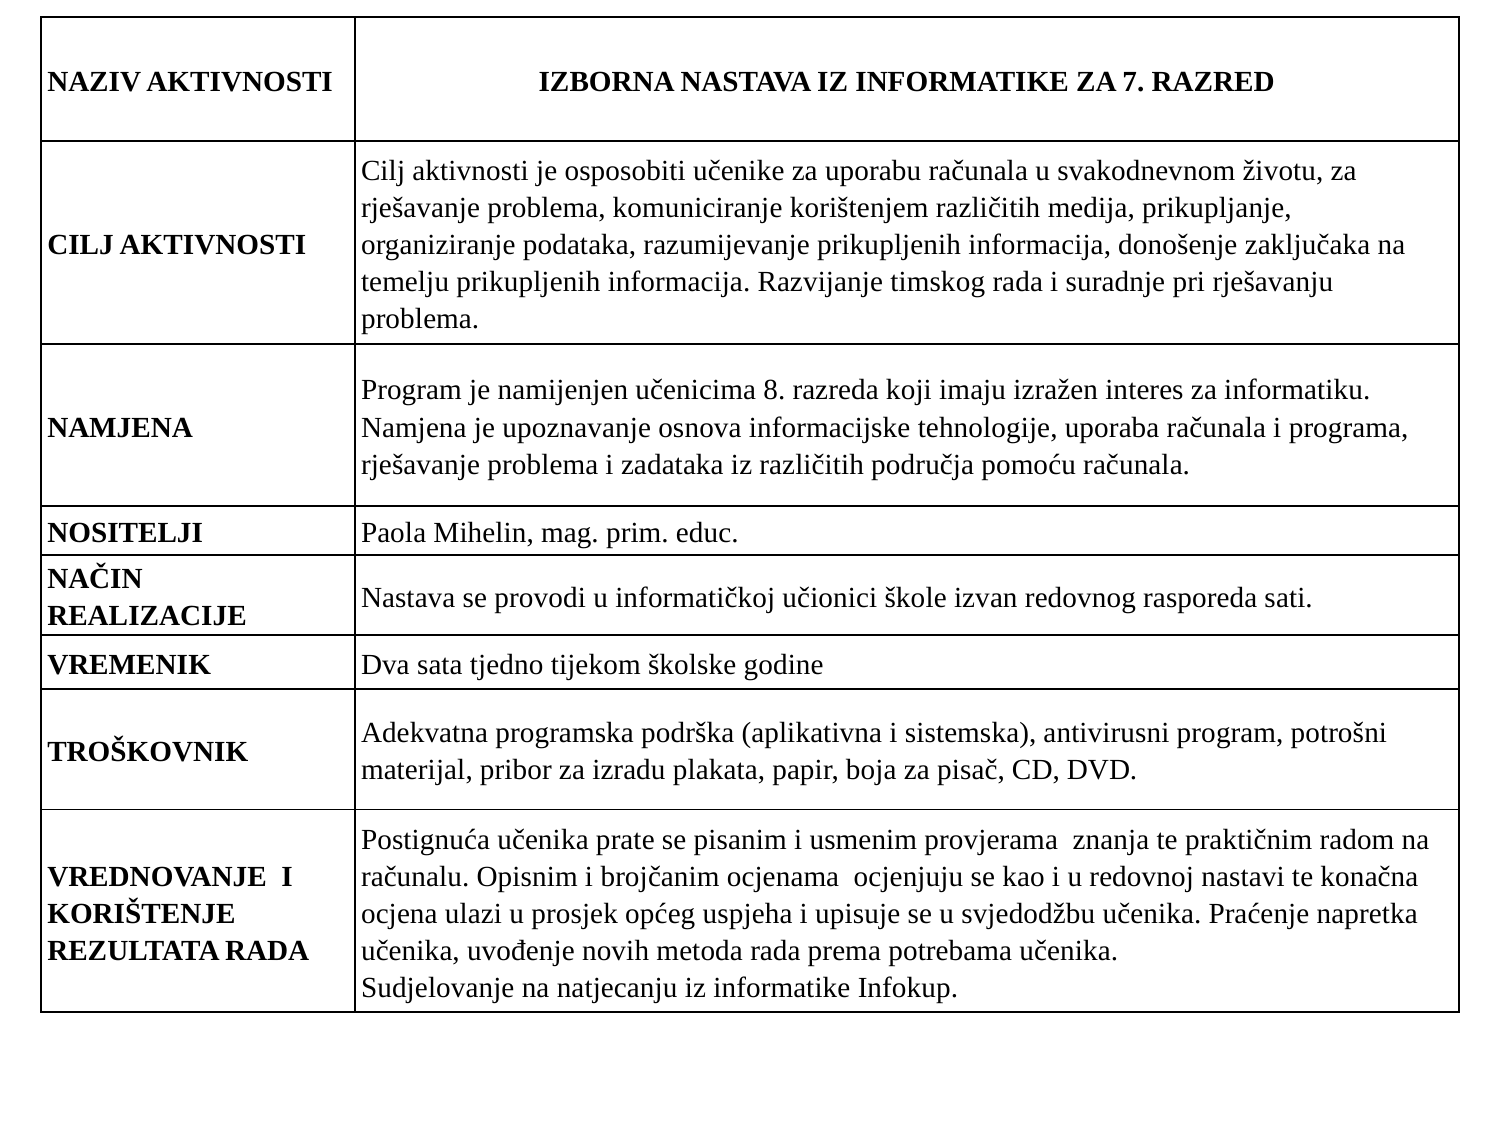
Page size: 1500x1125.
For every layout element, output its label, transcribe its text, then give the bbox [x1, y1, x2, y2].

table_cell VREDNOVANJE I KORIŠTENJE REZULTATA RADA [42, 810, 354, 1011]
table_cell Paola Mihelin, mag. prim. educ. [356, 507, 1458, 554]
table_cell Adekvatna programska podrška (aplikativna i sistemska), antivirusni program, potrošni materijal, pribor za izradu plakata, papir, boja za pisač, CD, DVD. [356, 690, 1458, 809]
table_header IZBORNA NASTAVA IZ INFORMATIKE ZA 7. RAZRED [356, 18, 1458, 140]
table_cell VREMENIK [42, 636, 354, 688]
table_cell Cilj aktivnosti je osposobiti učenike za uporabu računala u svakodnevnom životu, za rješavanje problema, komuniciranje korištenjem različitih medija, prikupljanje, organiziranje podataka, razumijevanje prikupljenih informacija, donošenje zaključaka na temelju prikupljenih informacija. Razvijanje timskog rada i suradnje pri rješavanju problema. [356, 142, 1458, 343]
table_cell Nastava se provodi u informatičkoj učionici škole izvan redovnog rasporeda sati. [356, 556, 1458, 634]
table_cell Program je namijenjen učenicima 8. razreda koji imaju izražen interes za informatiku. Namjena je upoznavanje osnova informacijske tehnologije, uporaba računala i programa, rješavanje problema i zadataka iz različitih područja pomoću računala. [356, 345, 1458, 505]
table_cell Dva sata tjedno tijekom školske godine [356, 636, 1458, 688]
table_cell NAMJENA [42, 345, 354, 505]
table_cell NAČIN REALIZACIJE [42, 556, 354, 634]
table_header NAZIV AKTIVNOSTI [42, 18, 354, 140]
table_cell Postignuća učenika prate se pisanim i usmenim provjerama znanja te praktičnim radom na računalu. Opisnim i brojčanim ocjenama ocjenjuju se kao i u redovnoj nastavi te konačna ocjena ulazi u prosjek općeg uspjeha i upisuje se u svjedodžbu učenika. Praćenje napretka učenika, uvođenje novih metoda rada prema potrebama učenika. Sudjelovanje na natjecanju iz informatike Infokup. [356, 810, 1458, 1011]
table_cell TROŠKOVNIK [42, 690, 354, 809]
table_cell CILJ AKTIVNOSTI [42, 142, 354, 343]
table_cell NOSITELJI [42, 507, 354, 554]
